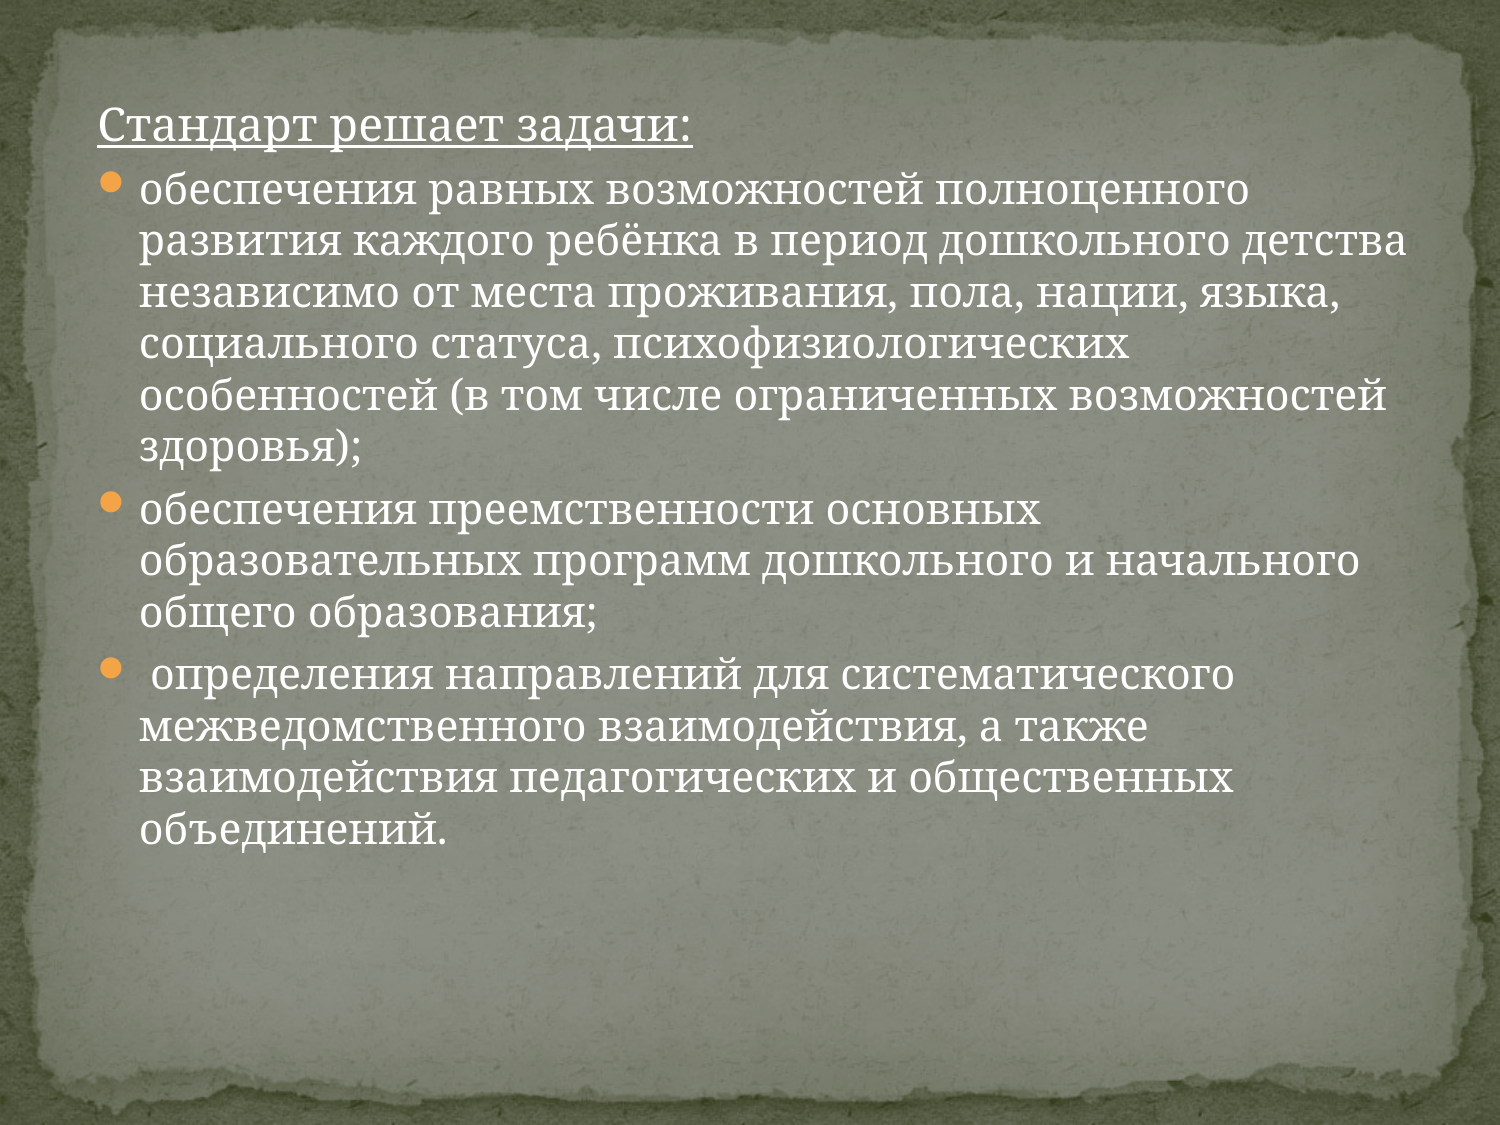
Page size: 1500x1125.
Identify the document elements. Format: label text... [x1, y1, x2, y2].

list Стандарт решает задачи: обеспечения равных возможностей полноценного развития каждого ребёнка в период дошкольного детства независимо от места проживания, пола, нации, языка, социального статуса, психофизиологических особенностей (в том числе ограниченных возможностей здоровья); обеспечения преемственности основных образовательных программ дошкольного и начального общего образования; определения направлений для систематического межведомственного взаимодействия, а также взаимодействия педагогических и общественных объединений. [82, 86, 1425, 868]
